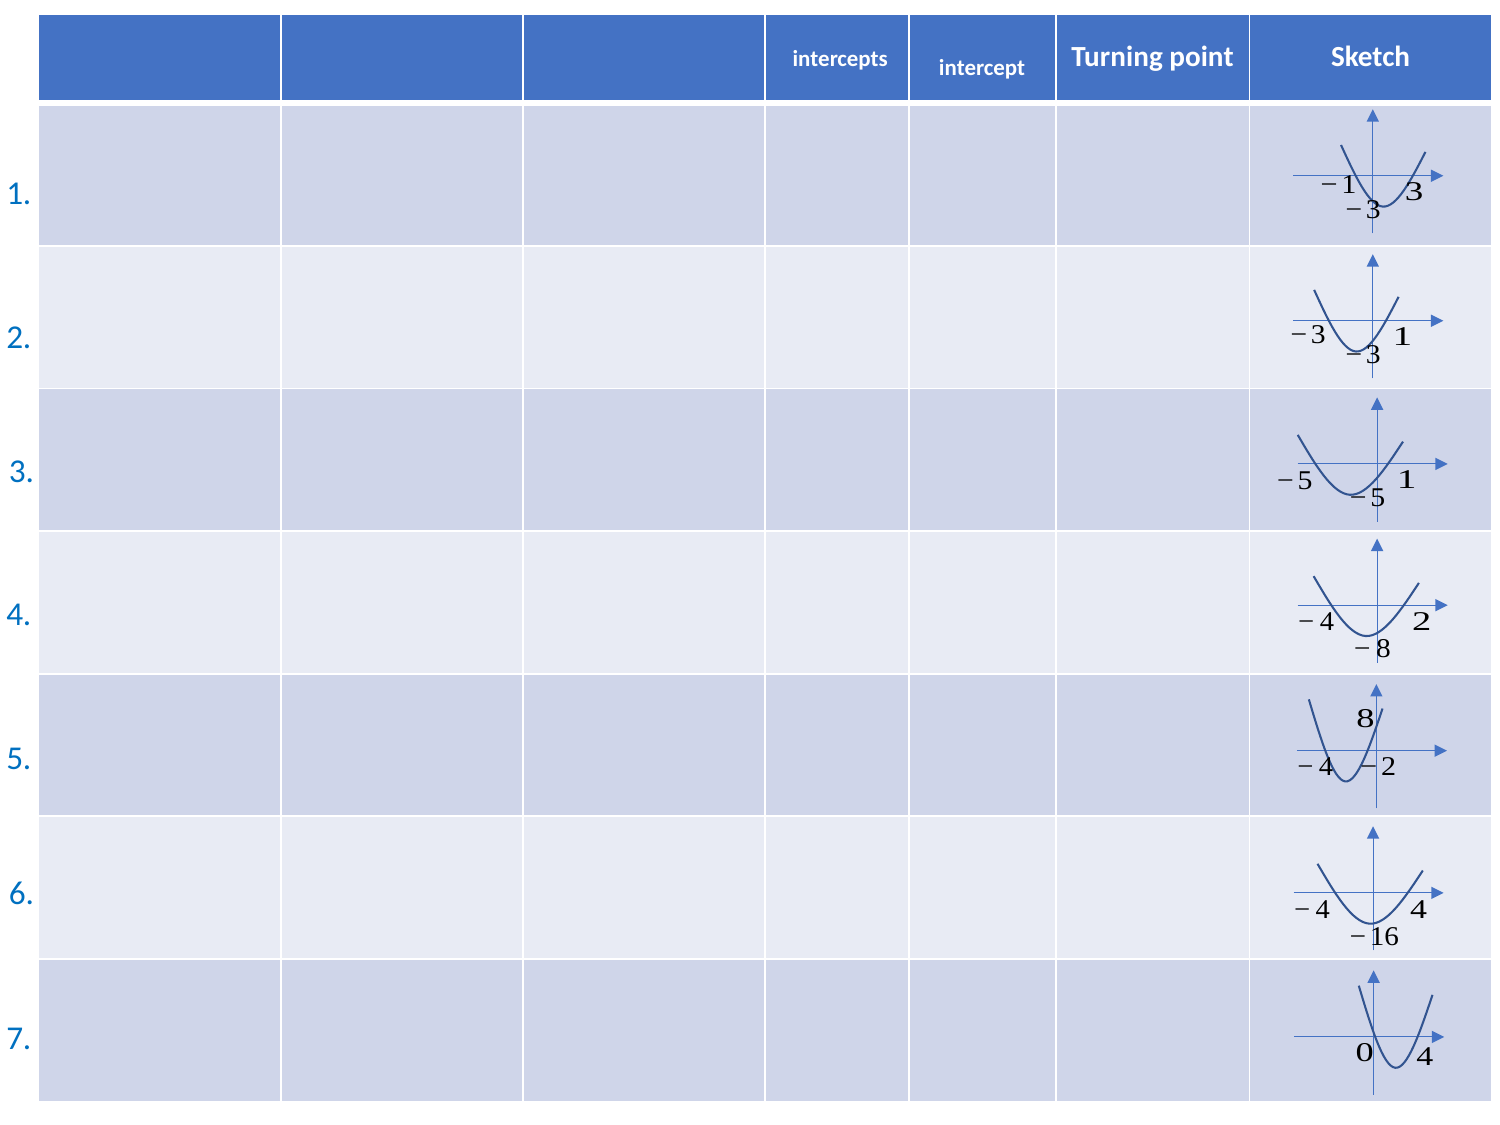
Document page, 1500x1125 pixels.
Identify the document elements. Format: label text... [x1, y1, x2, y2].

text_box [1357, 985, 1373, 1034]
text_box [1373, 176, 1414, 208]
text_box [1327, 321, 1372, 353]
text_box 6. [0, 863, 53, 919]
text_box 1. [0, 163, 50, 219]
text_box [1378, 464, 1390, 479]
text_box [1312, 575, 1377, 605]
text_box [1377, 707, 1384, 729]
text_box [1313, 289, 1372, 320]
text_box [1378, 606, 1405, 634]
text_box [1374, 867, 1424, 892]
text_box [1296, 434, 1377, 463]
text_box [1324, 751, 1369, 783]
text_box 4. [0, 585, 50, 640]
text_box [1373, 294, 1400, 320]
text_box [1374, 987, 1434, 1036]
text_box [1373, 147, 1427, 175]
text_box [1378, 440, 1404, 463]
text_box [1330, 606, 1377, 638]
text_box [1354, 176, 1372, 200]
text_box 3. [0, 442, 53, 497]
text_box [1307, 699, 1376, 750]
text_box [1373, 321, 1387, 343]
text_box 5. [0, 728, 50, 784]
text_box [1378, 580, 1420, 605]
text_box [1314, 464, 1377, 496]
text_box [1334, 893, 1373, 925]
text_box [1374, 1037, 1419, 1069]
text_box [1316, 863, 1373, 892]
text_box 2. [0, 307, 50, 363]
text_box 7. [0, 1009, 50, 1064]
text_box [1340, 144, 1372, 175]
text_box [1374, 893, 1409, 925]
